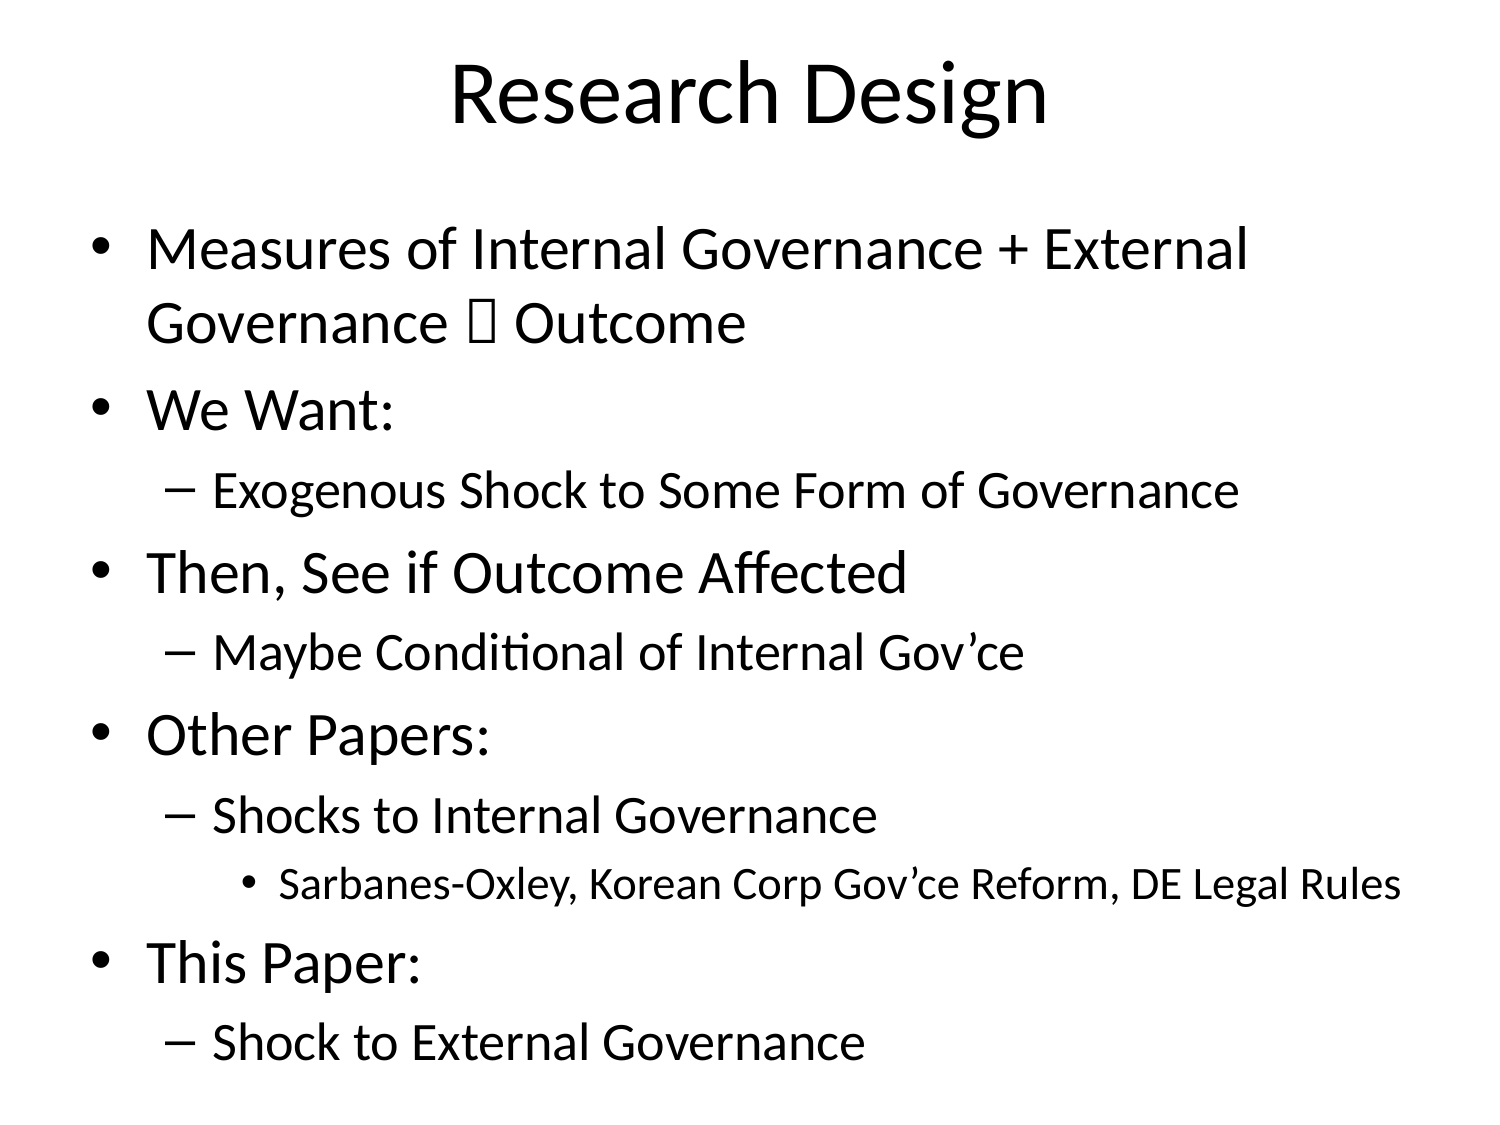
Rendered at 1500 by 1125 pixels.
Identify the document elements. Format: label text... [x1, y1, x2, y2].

list Measures of Internal Governance + External Governance  Outcome We Want: Exogenous Shock to Some Form of Governance Then, See if Outcome Affected Maybe Conditional of Internal Gov’ce Other Papers: Shocks to Internal Governance Sarbanes-Oxley, Korean Corp Gov’ce Reform, DE Legal Rules This Paper: Shock to External Governance [75, 200, 1425, 1088]
title Research Design [75, 24, 1425, 150]
